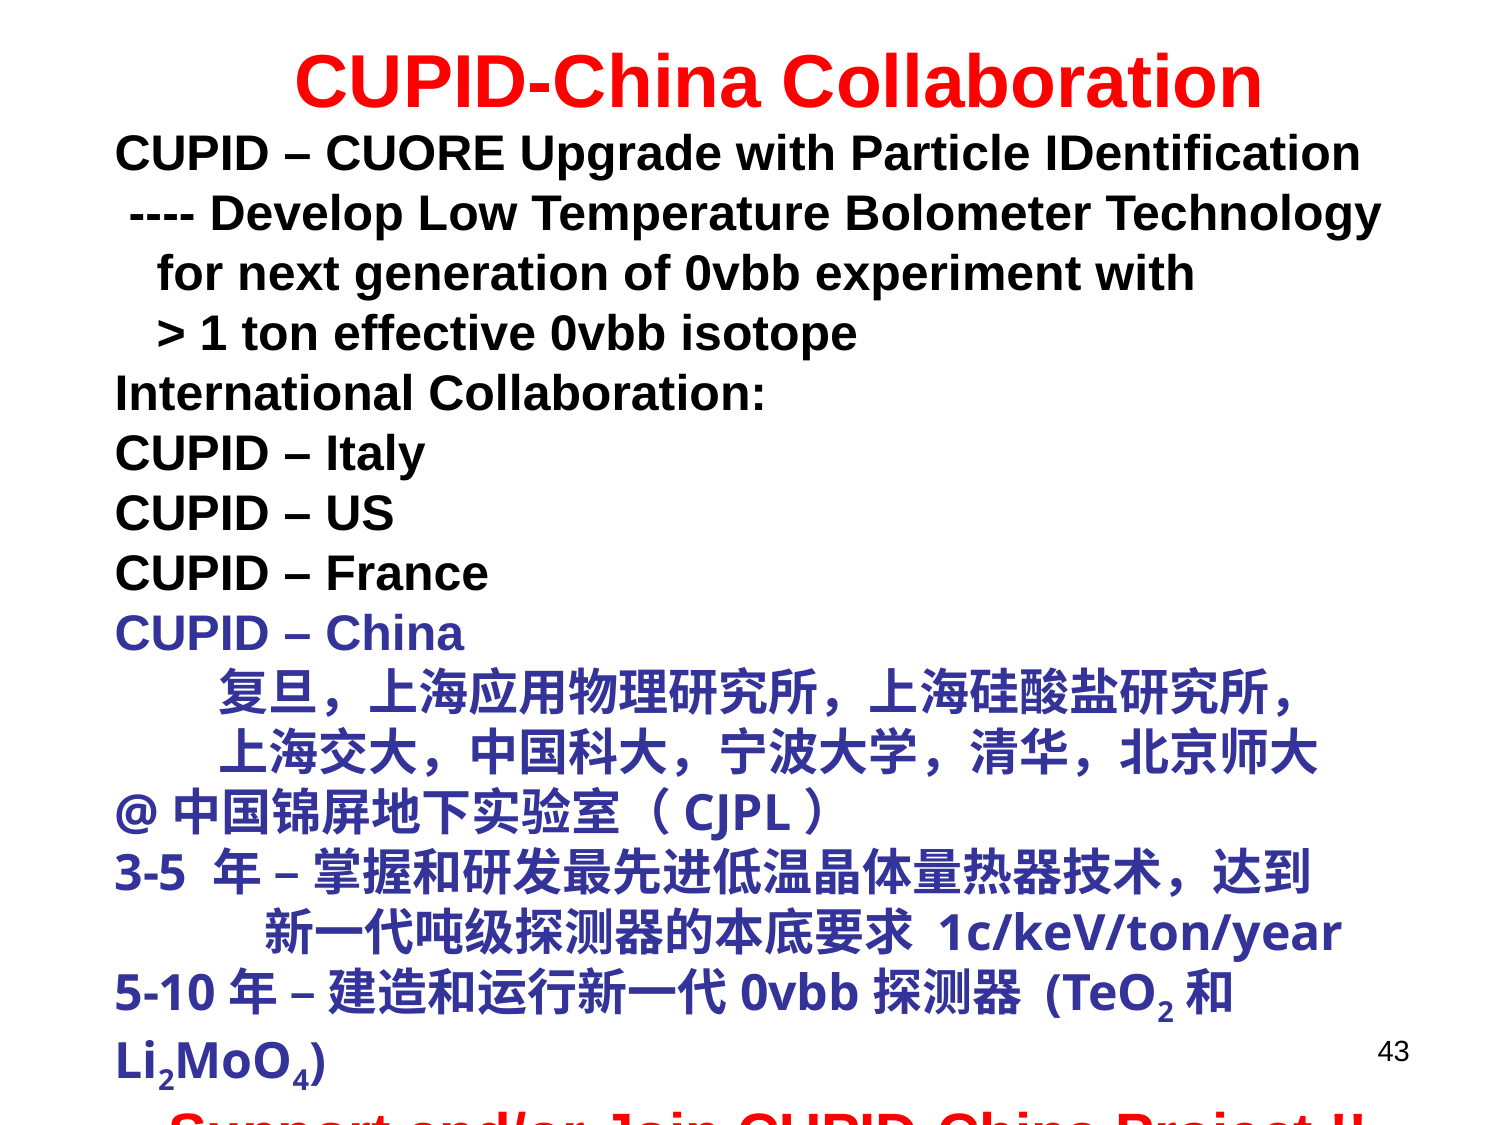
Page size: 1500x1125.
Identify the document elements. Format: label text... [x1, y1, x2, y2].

text_box CUPID – CUORE Upgrade with Particle IDentification ---- Develop Low Temperature Bolometer Technology for next generation of 0vbb experiment with > 1 ton effective 0vbb isotope International Collaboration: CUPID – Italy CUPID – US CUPID – France CUPID – China 复旦，上海应用物理研究所，上海硅酸盐研究所， 上海交大，中国科大，宁波大学，清华，北京师大 @中国锦屏地下实验室（CJPL） 3-5 年 – 掌握和研发最先进低温晶体量热器技术，达到 新一代吨级探测器的本底要求 1c/keV/ton/year 5-10年 – 建造和运行新一代0vbb探测器 (TeO2和Li2MoO4) Support and/or Join CUPID-China Project !! [99, 112, 1438, 1125]
text_box CUPID-China Collaboration [280, 24, 1281, 112]
